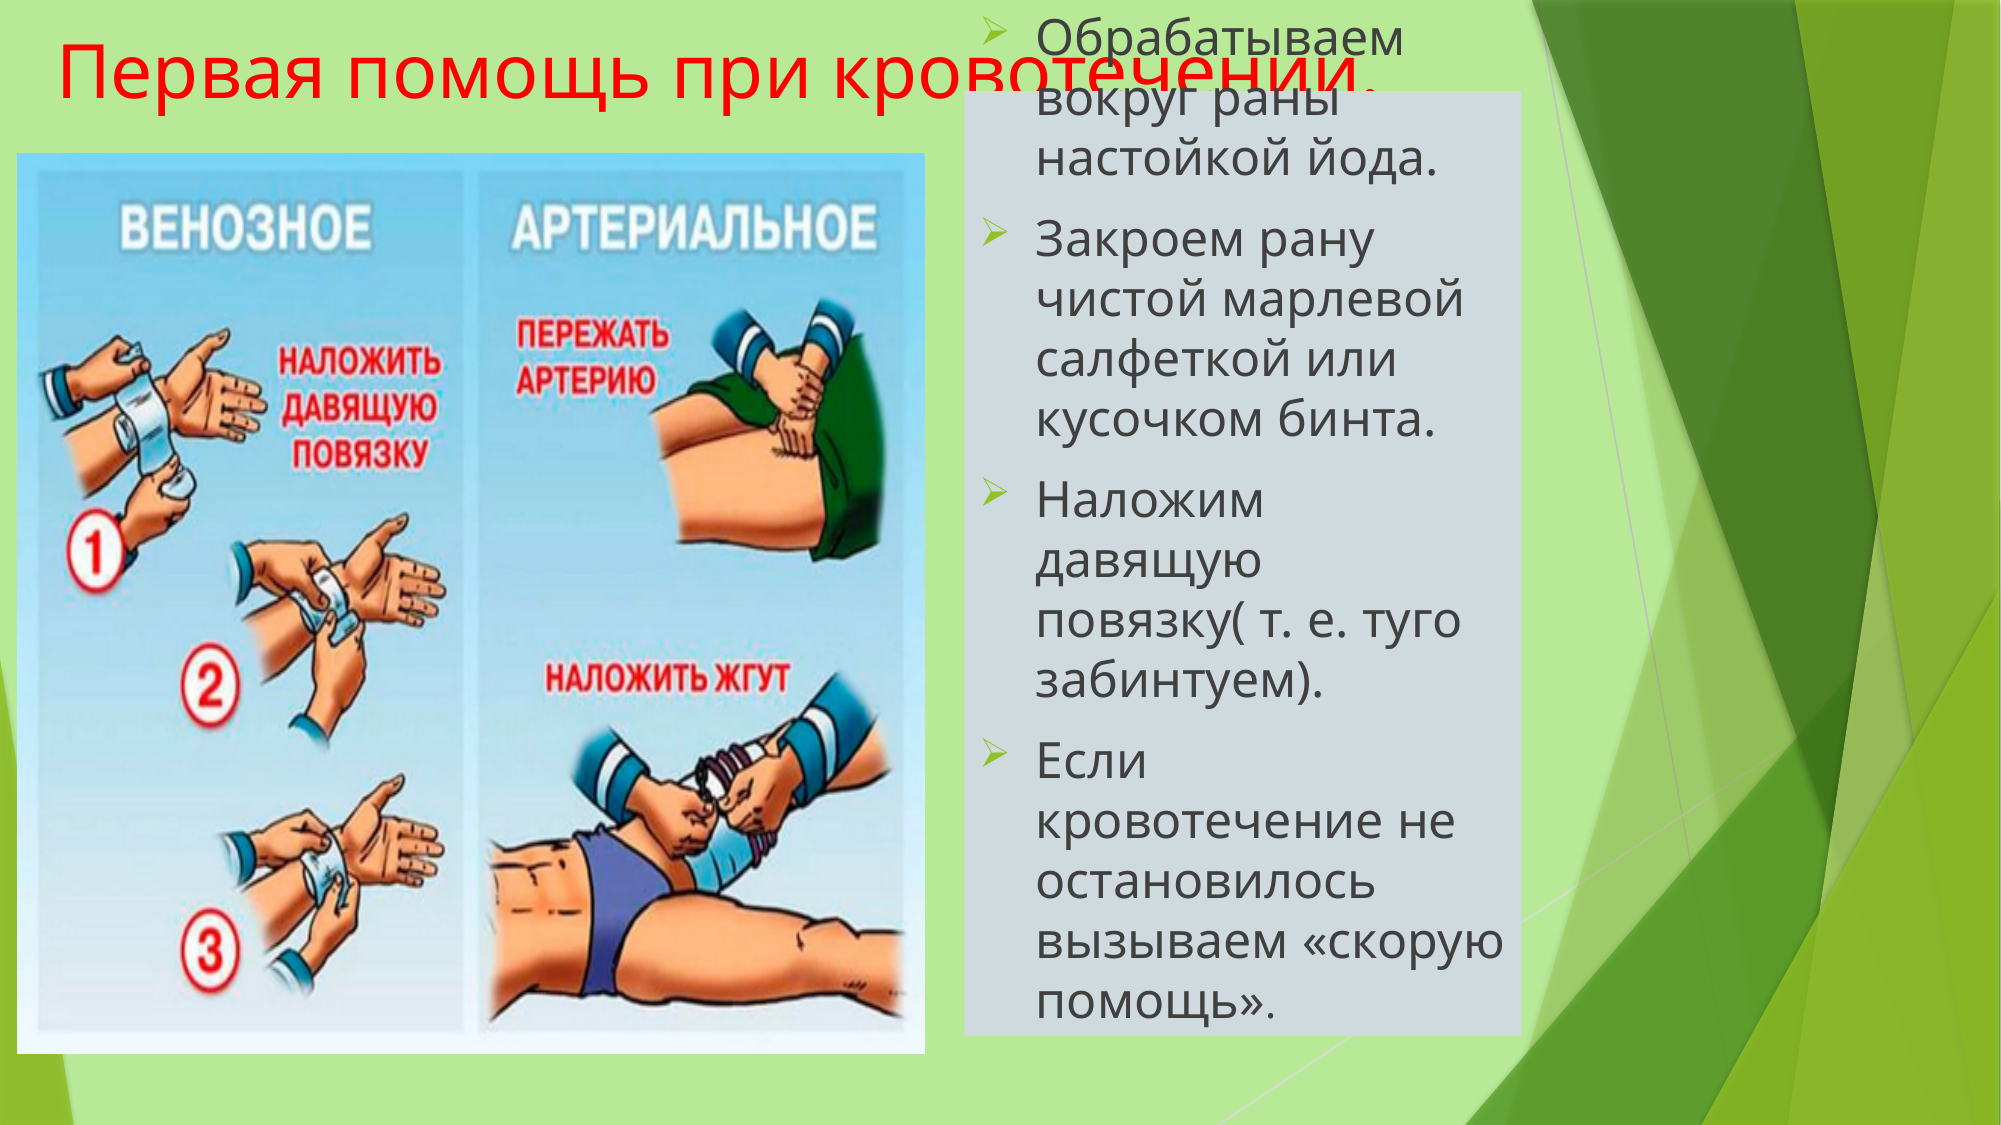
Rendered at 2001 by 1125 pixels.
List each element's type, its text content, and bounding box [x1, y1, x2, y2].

list Обрабатываем вокруг раны настойкой йода. Закроем рану чистой марлевой салфеткой или кусочком бинта. Наложим давящую повязку( т. е. туго забинтуем). Если кровотечение не остановилось вызываем «скорую помощь». [964, 91, 1522, 1036]
title Первая помощь при кровотечении. [41, 16, 1522, 317]
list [17, 152, 926, 1054]
